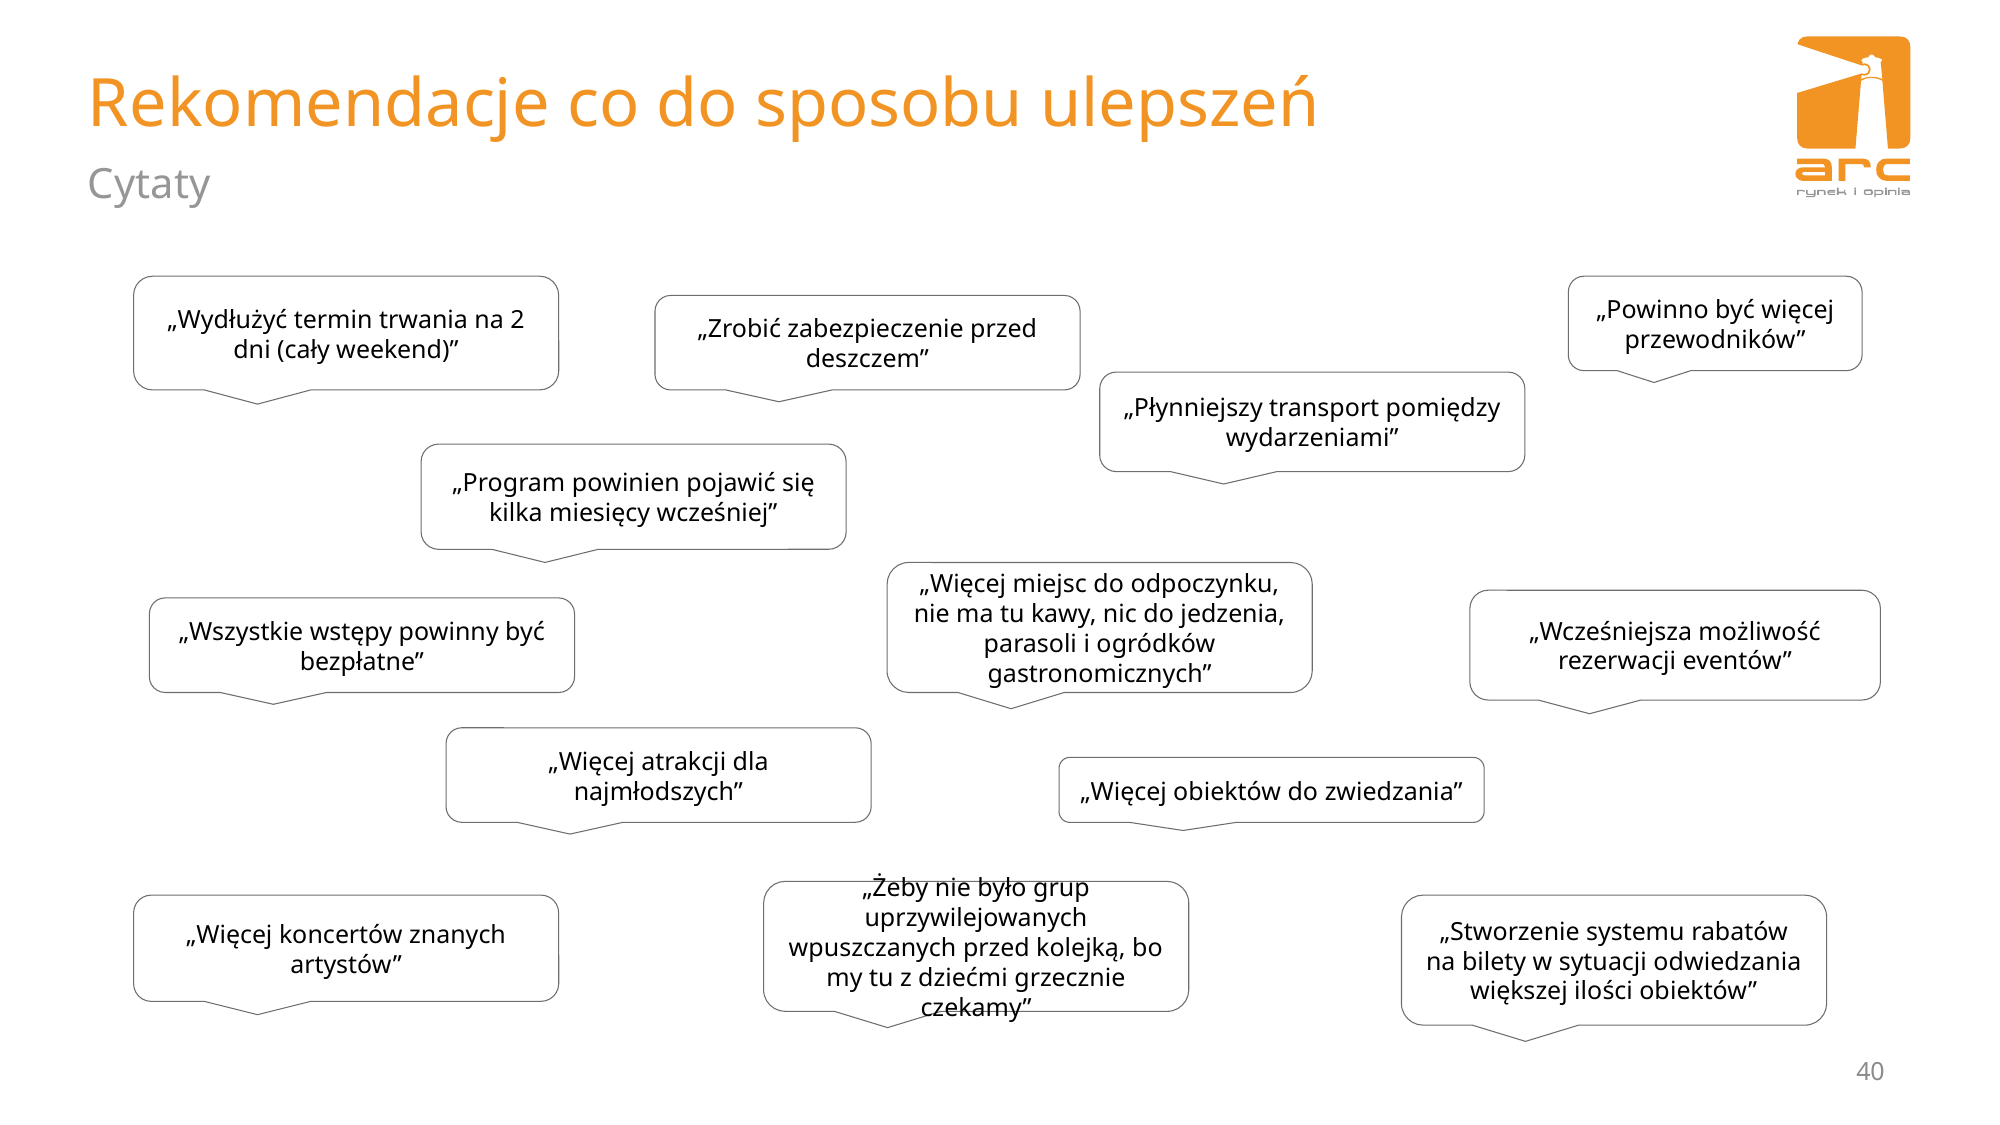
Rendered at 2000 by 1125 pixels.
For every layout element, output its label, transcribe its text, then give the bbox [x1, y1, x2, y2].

text_box „Płynniejszy transport pomiędzy wydarzeniami” [1097, 369, 1527, 487]
text_box „Program powinien pojawić się kilka miesięcy wcześniej” [418, 441, 849, 565]
text_box „Więcej miejsc do odpoczynku, nie ma tu kawy, nic do jedzenia, parasoli i ogródków gastronomicznych” [884, 560, 1315, 711]
text_box „Wcześniejsza możliwość rezerwacji eventów” [1467, 588, 1883, 716]
text_box „Wydłużyć termin trwania na 2 dni (cały weekend)” [131, 274, 561, 407]
text_box „Wszystkie wstępy powinny być bezpłatne” [147, 595, 577, 707]
text_box „Żeby nie było grup uprzywilejowanych wpuszczanych przed kolejką, bo my tu z dziećmi grzecznie czekamy” [761, 879, 1191, 1030]
subtitle Cytaty [87, 156, 1696, 246]
text_box „Zrobić zabezpieczenie przed deszczem” [652, 293, 1083, 404]
text_box „Więcej obiektów do zwiedzania” [1056, 755, 1487, 833]
text_box „Stworzenie systemu rabatów na bilety w sytuacji odwiedzania większej ilości obiektów” [1399, 893, 1829, 1044]
text_box „Więcej koncertów znanych artystów” [131, 893, 561, 1017]
title Rekomendacje co do sposobu ulepszeń [87, 0, 1696, 141]
text_box „Powinno być więcej przewodników” [1566, 274, 1865, 385]
text_box „Więcej atrakcji dla najmłodszych” [443, 725, 874, 837]
slide_number 40 [1433, 1042, 1900, 1103]
